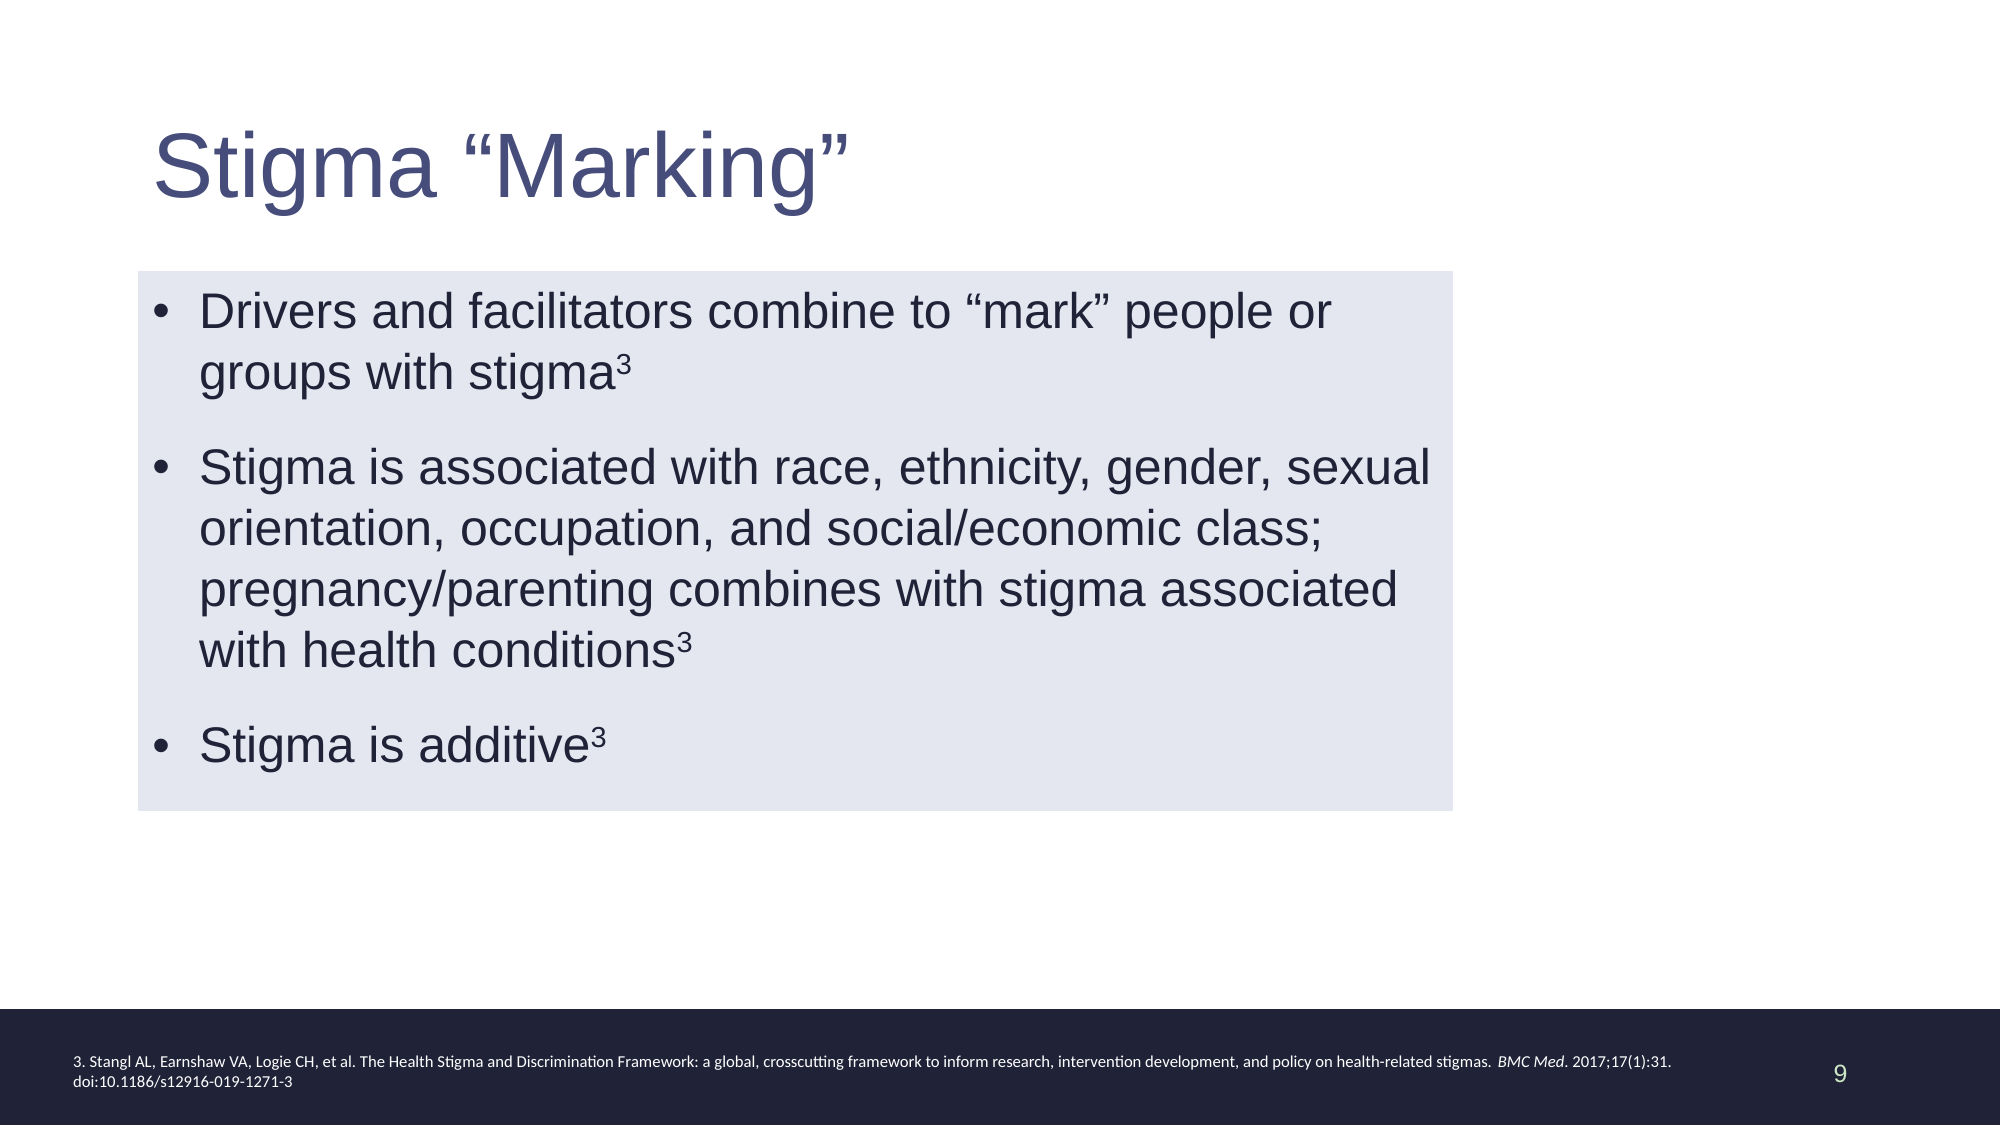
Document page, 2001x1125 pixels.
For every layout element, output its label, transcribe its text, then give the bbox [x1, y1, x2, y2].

text_box 3. Stangl AL, Earnshaw VA, Logie CH, et al. The Health Stigma and Discrimination Framework: a global, crosscutting framework to inform research, intervention development, and policy on health-related stigmas. BMC Med. 2017;17(1):31. doi:10.1186/s12916-019-1271-3​ [58, 1042, 1786, 1098]
table_header Drivers and facilitators combine to “mark” people or groups with stigma3 Stigma is associated with race, ethnicity, gender, sexual orientation, occupation, and social/economic class; pregnancy/parenting combines with stigma associated with health conditions3 Stigma is additive3 [138, 271, 1453, 811]
title Stigma “Marking” [137, 110, 1863, 227]
slide_number 9 [1412, 1042, 1863, 1103]
